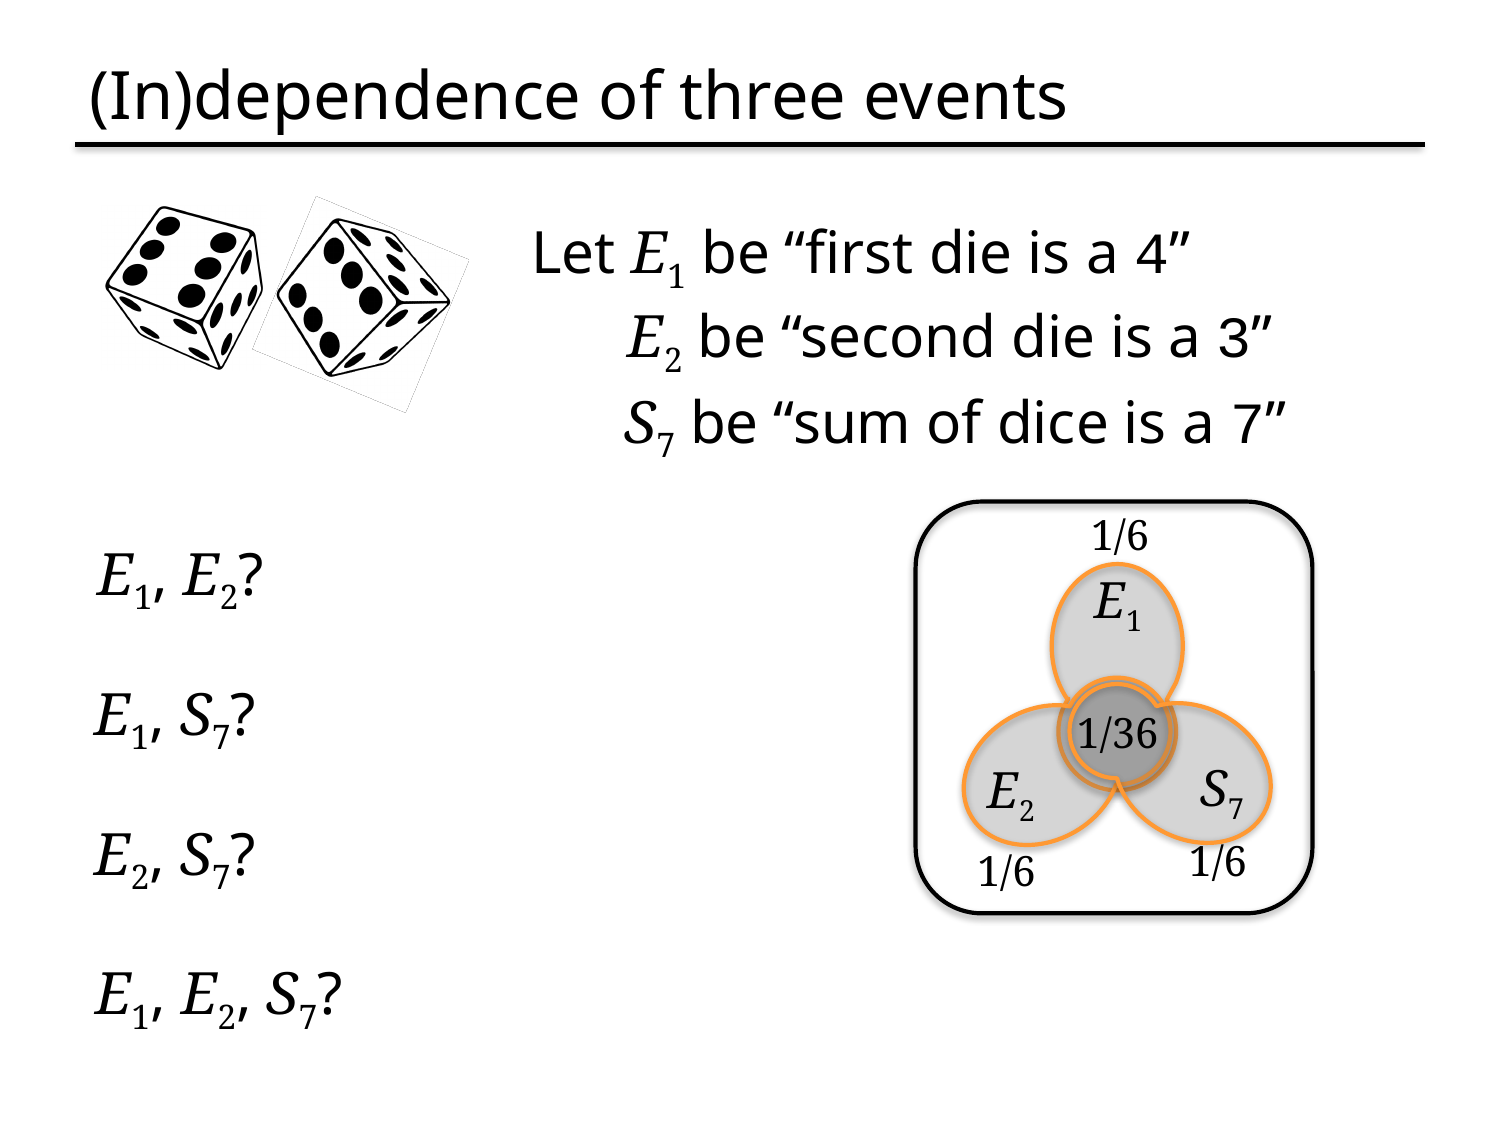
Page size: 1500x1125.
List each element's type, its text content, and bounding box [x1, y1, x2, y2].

text_box E2 be “second die is a 3” [612, 291, 1303, 377]
picture [101, 197, 469, 412]
text_box Let E1 be “first die is a 4” [516, 208, 1221, 303]
text_box E1, S7? [64, 669, 271, 764]
text_box E2, S7? [64, 809, 271, 904]
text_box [915, 501, 1313, 914]
text_box E1, E2? [67, 529, 279, 625]
title (In)dependence of three events [75, 45, 1425, 145]
text_box E1, E2, S7? [65, 949, 358, 1044]
text_box S7 be “sum of dice is a 7” [609, 377, 1317, 472]
